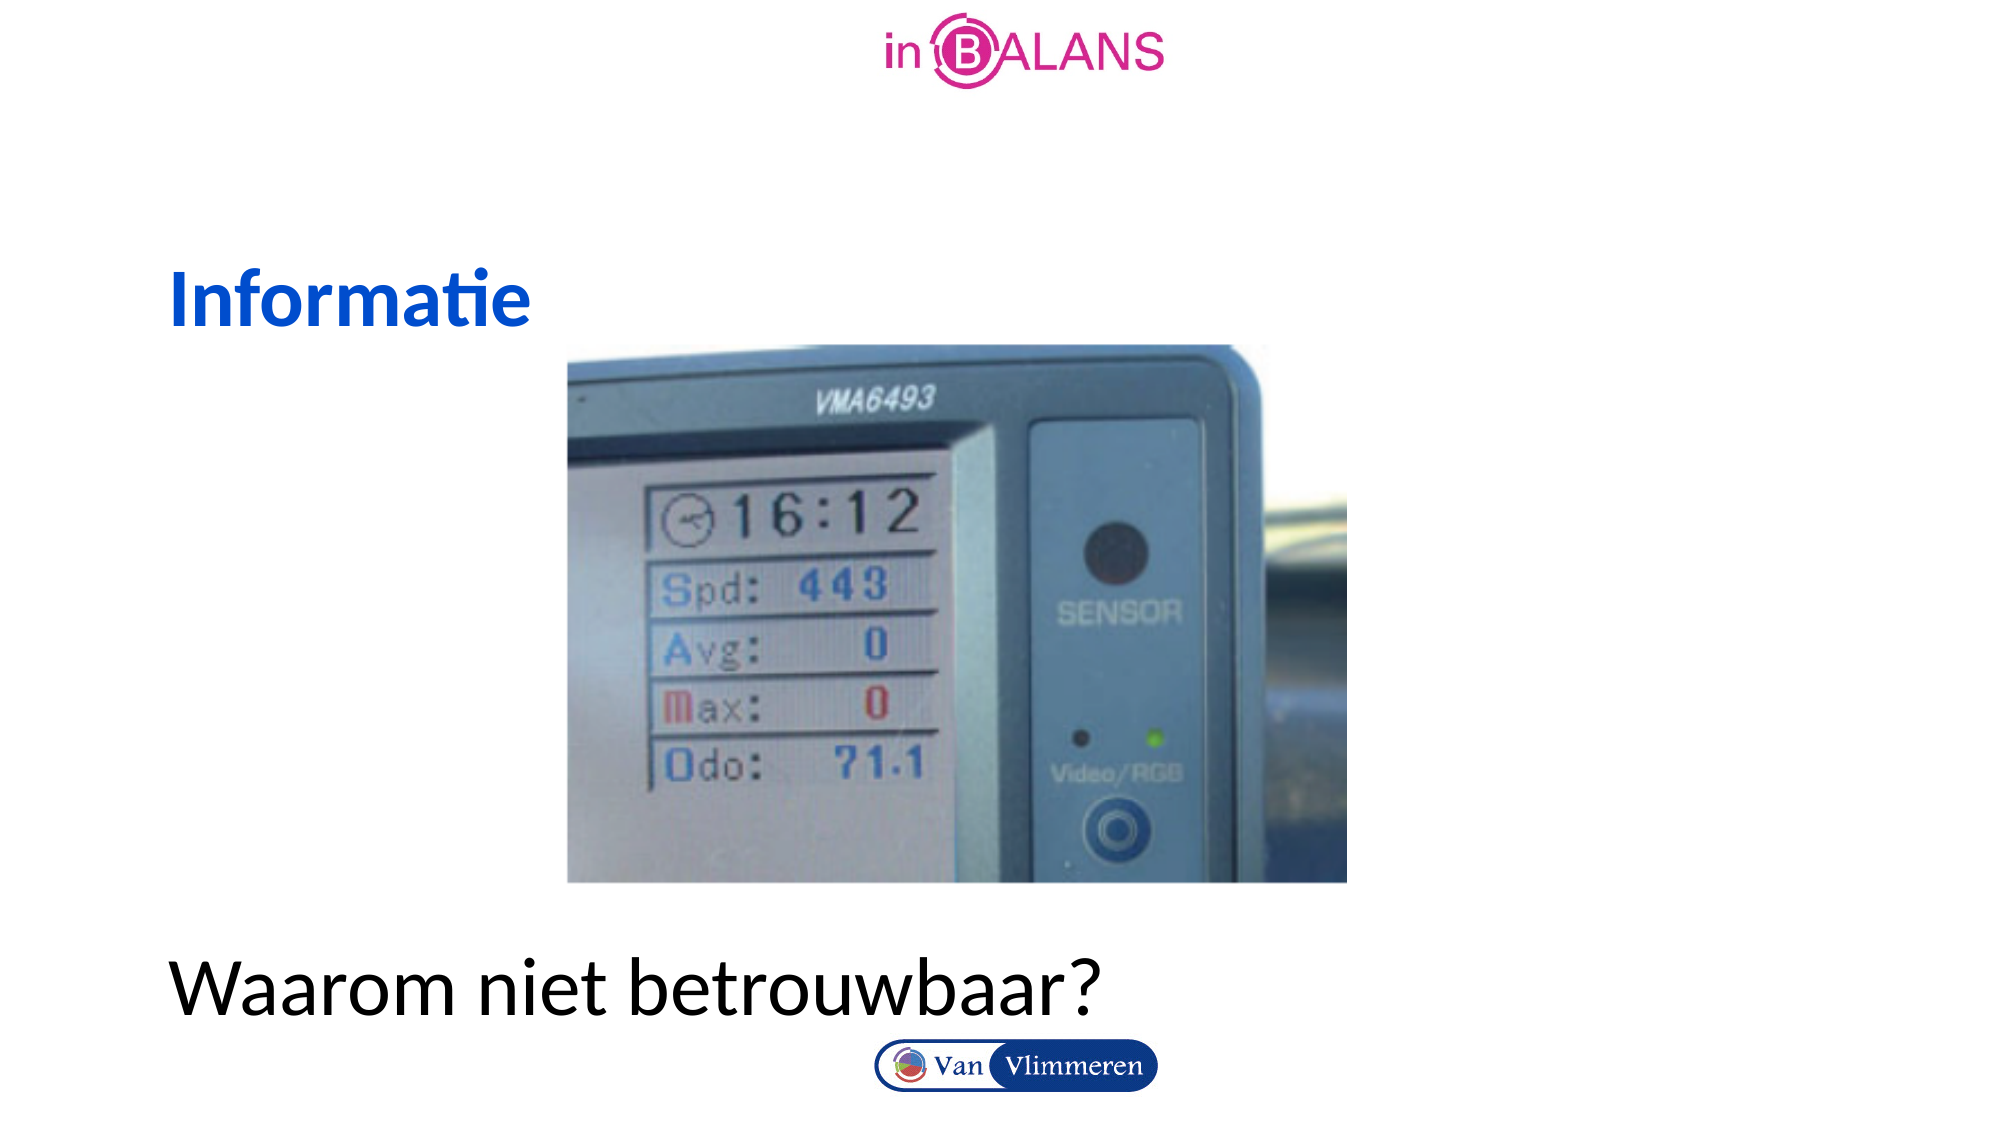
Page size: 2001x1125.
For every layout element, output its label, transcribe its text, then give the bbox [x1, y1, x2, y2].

picture [866, 1025, 1163, 1103]
text_box Informatie Waarom niet betrouwbaar? [153, 220, 1825, 1040]
picture [866, 0, 1174, 98]
picture [532, 325, 1347, 906]
